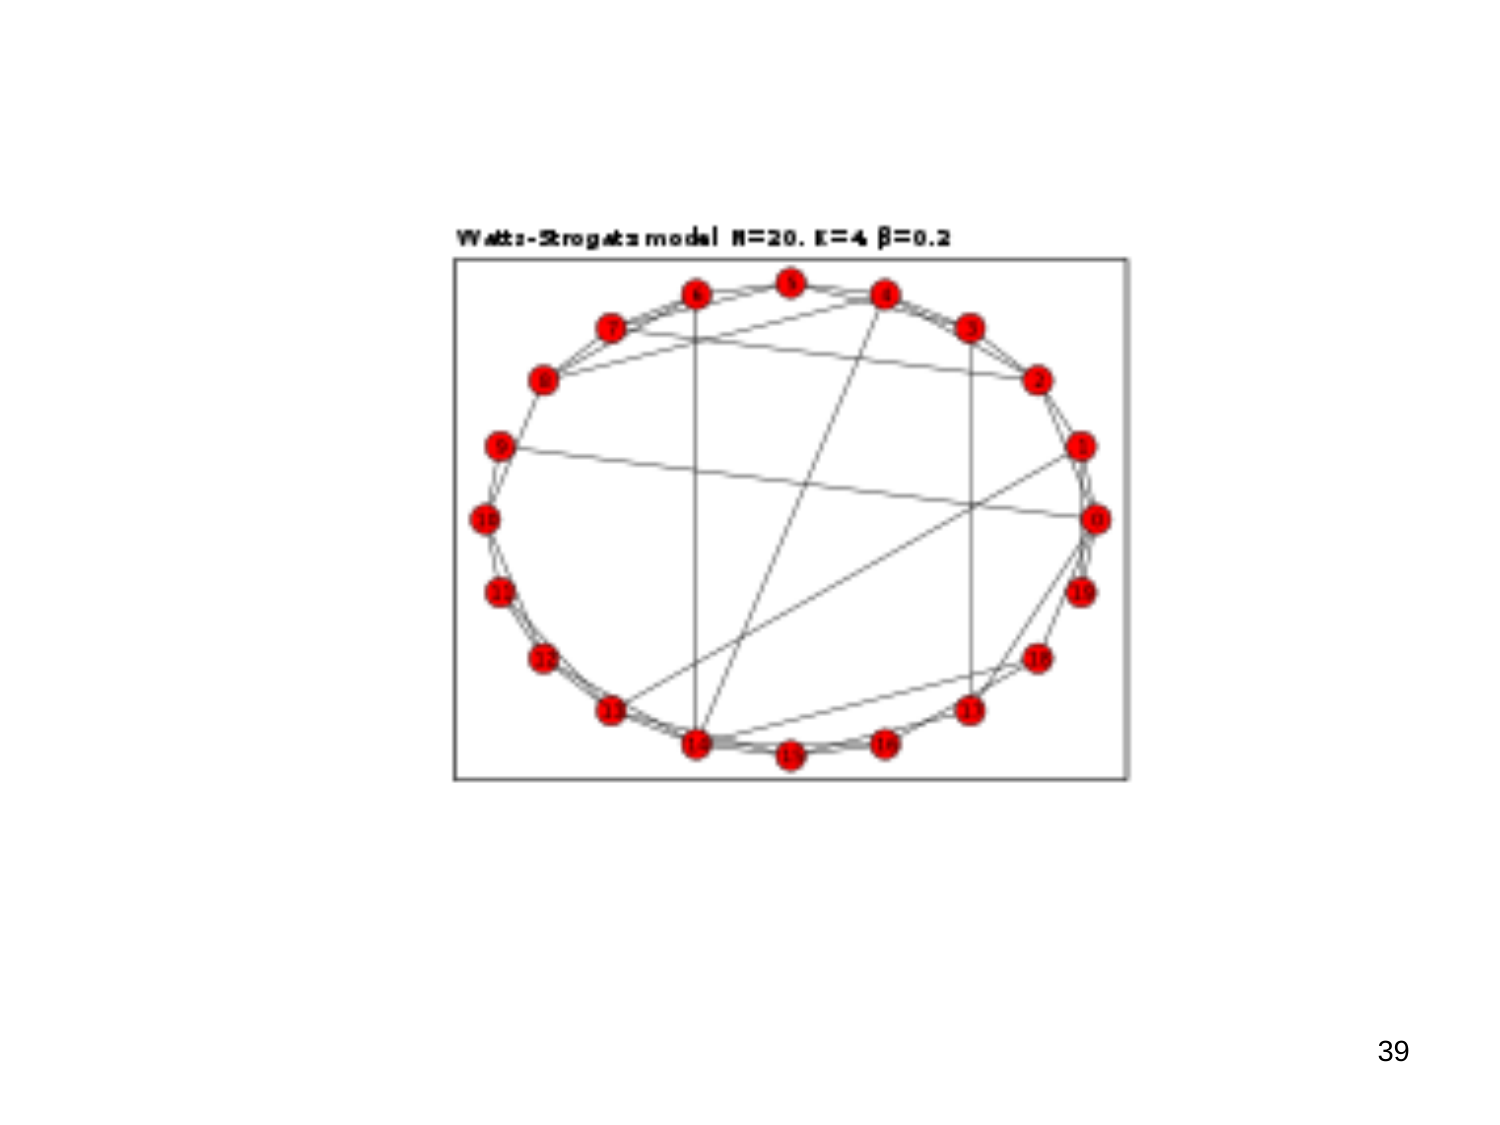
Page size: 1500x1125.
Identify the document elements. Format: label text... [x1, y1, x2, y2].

picture [348, 196, 1215, 847]
slide_number 39 [1074, 1024, 1426, 1103]
